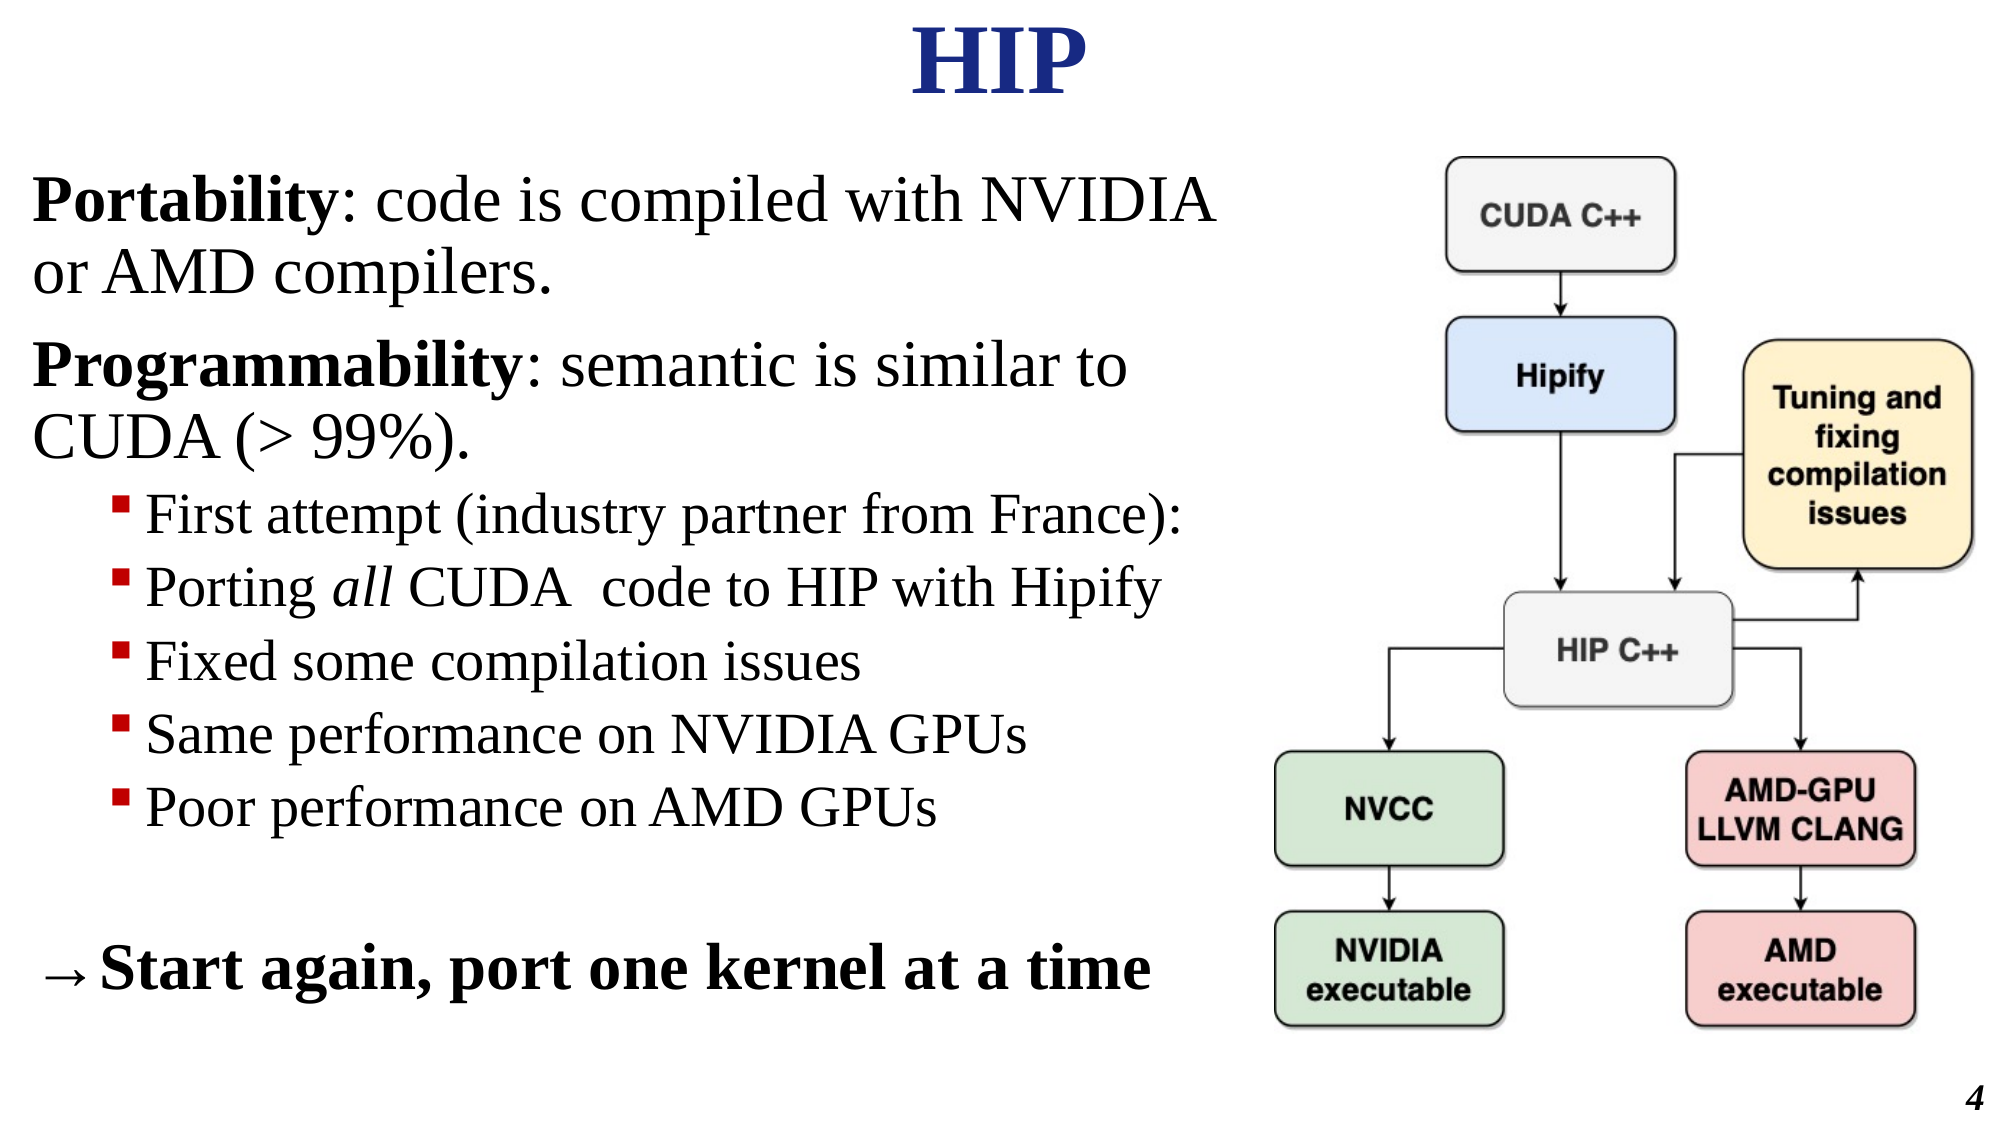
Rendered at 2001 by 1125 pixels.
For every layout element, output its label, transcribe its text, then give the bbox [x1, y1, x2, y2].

title HIP [0, 0, 2000, 137]
list Portability: code is compiled with NVIDIA or AMD compilers. Programmability: semantic is similar to CUDA (> 99%). First attempt (industry partner from France): Porting all CUDA code to HIP with Hipify Fixed some compilation issues Same performance on NVIDIA GPUs Poor performance on AMD GPUs →Start again, port one kernel at a time [17, 156, 1247, 1066]
picture [1274, 156, 1977, 1034]
